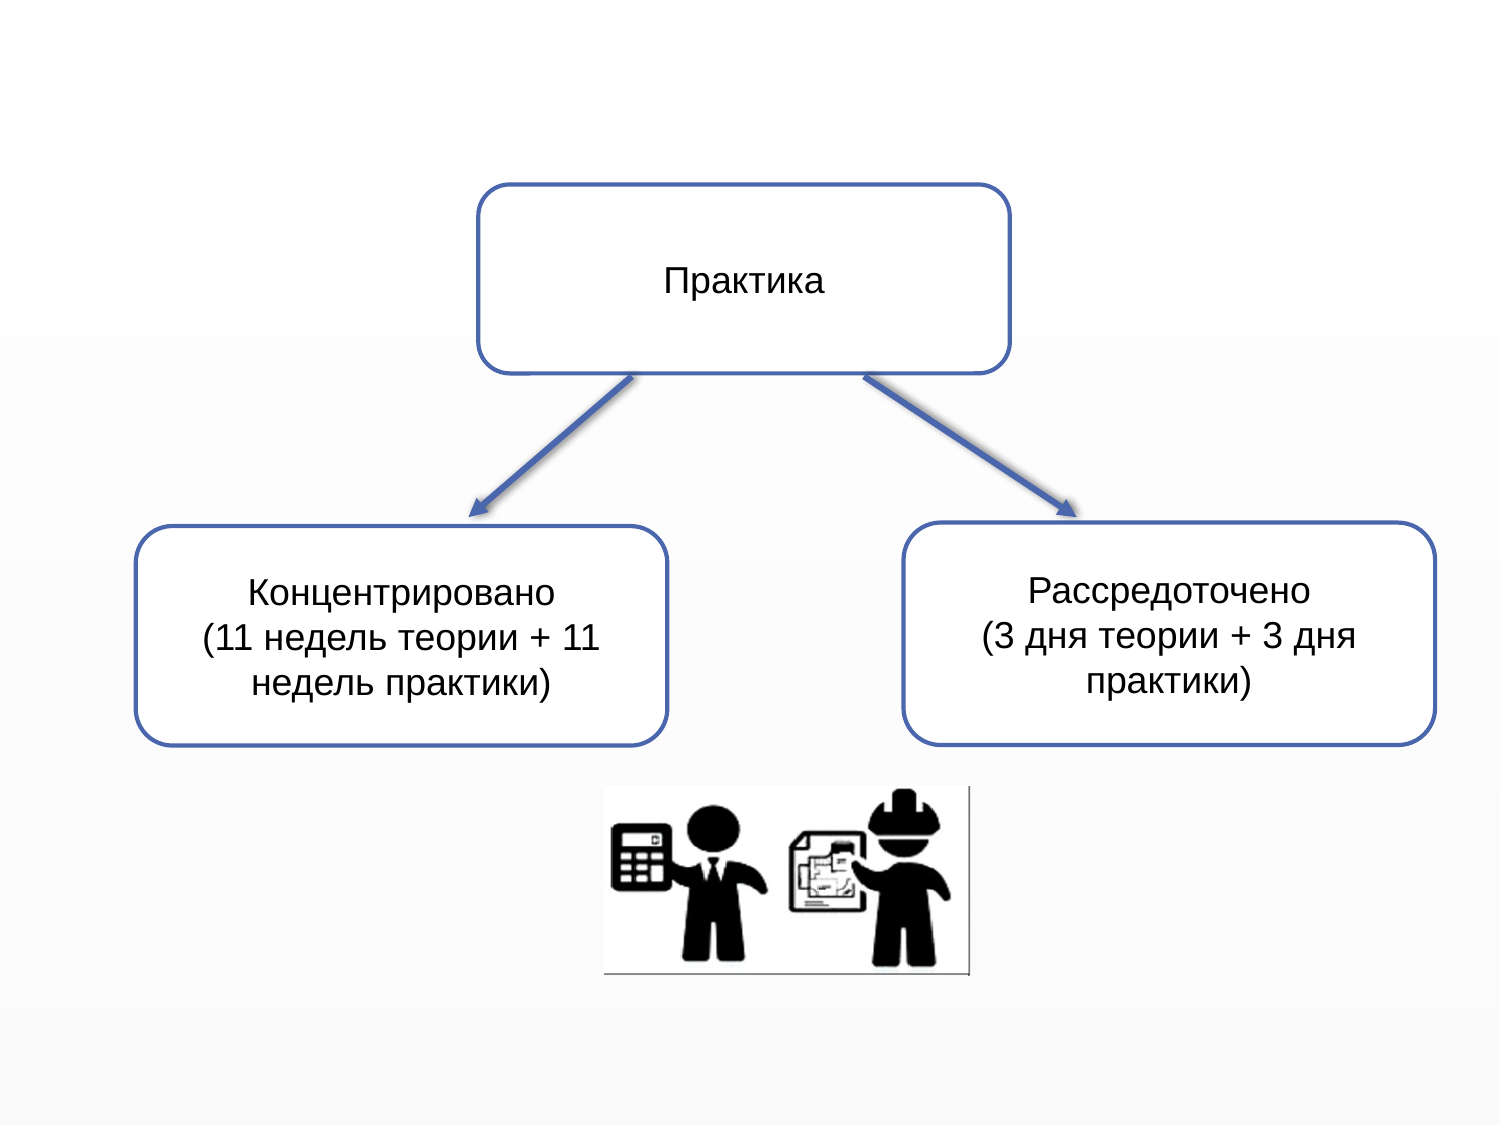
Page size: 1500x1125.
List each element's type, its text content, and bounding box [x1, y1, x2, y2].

picture [603, 786, 971, 977]
text_box Практика [476, 182, 1012, 376]
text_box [467, 375, 633, 518]
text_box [863, 375, 1078, 518]
text_box Рассредоточено (3 дня теории + 3 дня практики) [901, 520, 1438, 748]
text_box Концентрировано (11 недель теории + 11 недель практики) [133, 523, 670, 748]
